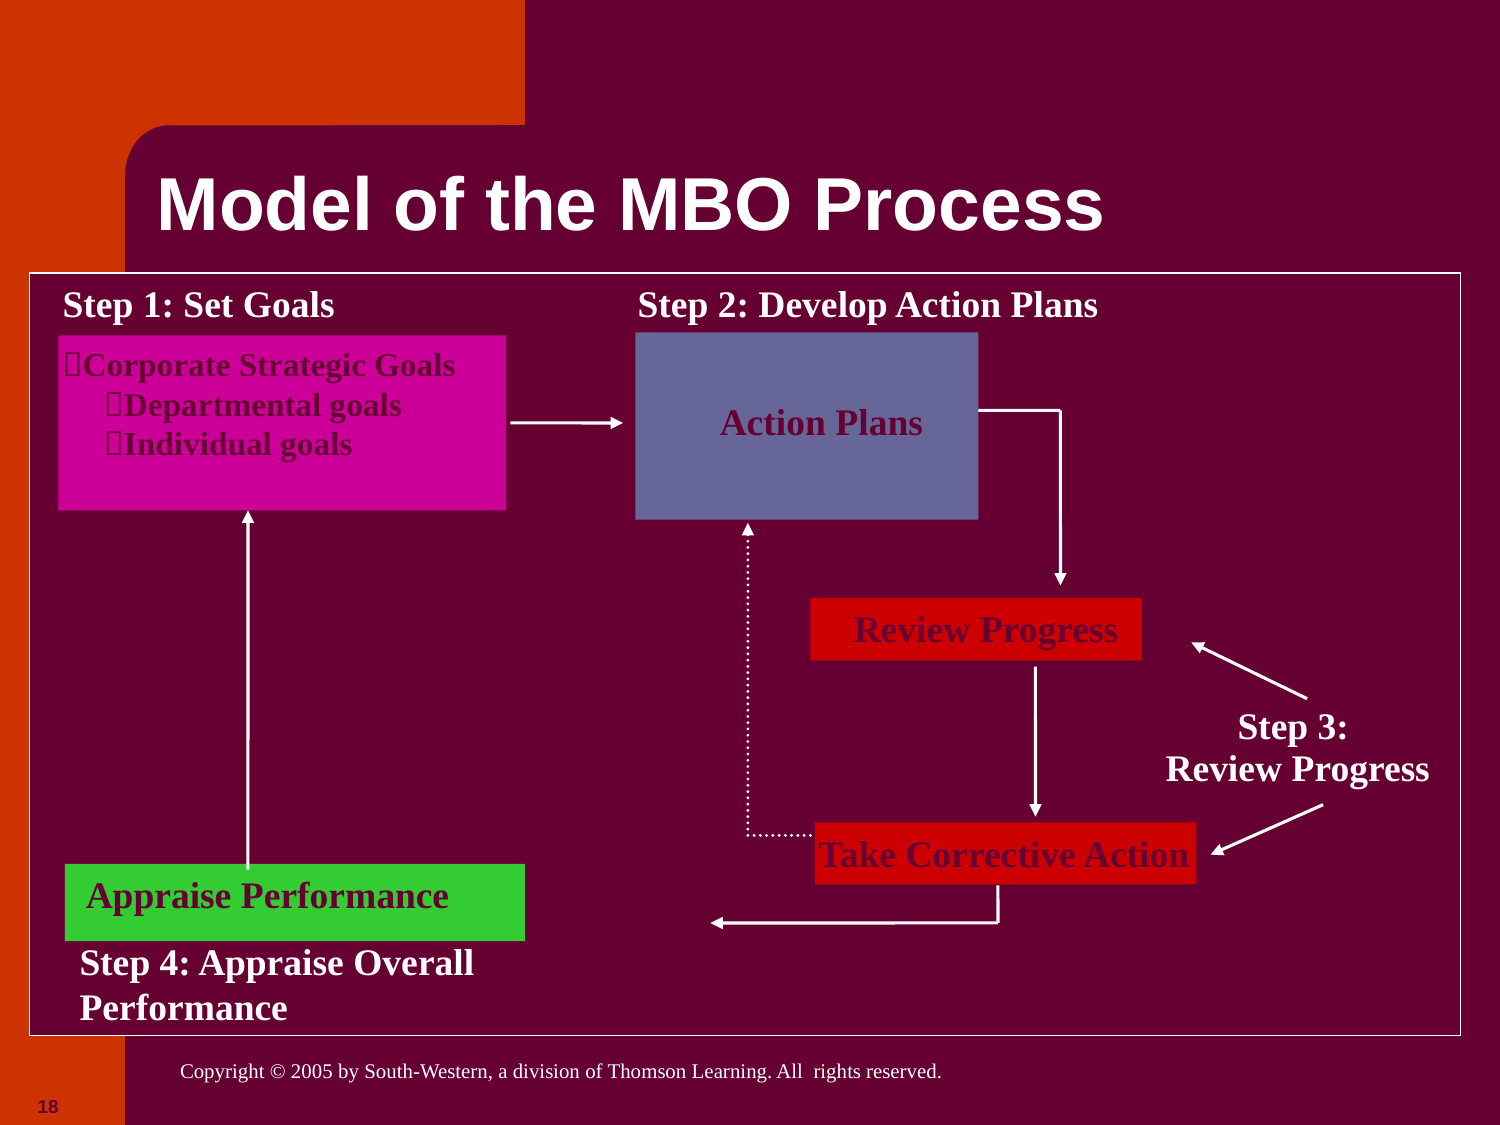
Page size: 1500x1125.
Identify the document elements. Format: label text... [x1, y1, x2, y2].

title Model of the MBO Process [141, 119, 1344, 255]
text_box [1054, 410, 1067, 586]
slide_number 18 [0, 1044, 97, 1125]
text_box Step 1: Set Goals [47, 273, 536, 333]
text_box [64, 863, 532, 1036]
text_box [29, 273, 247, 1036]
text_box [810, 597, 1205, 661]
text_box [1029, 668, 1042, 817]
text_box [47, 335, 549, 511]
text_box [710, 916, 998, 930]
text_box [241, 518, 255, 862]
text_box [249, 273, 1461, 1036]
text_box [1216, 804, 1324, 856]
text_box [554, 416, 623, 430]
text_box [796, 822, 1211, 885]
text_box [741, 527, 755, 536]
text_box Step 3: Review Progress [1122, 694, 1473, 798]
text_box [635, 332, 999, 521]
text_box Step 2: Develop Action Plans [622, 273, 1186, 333]
